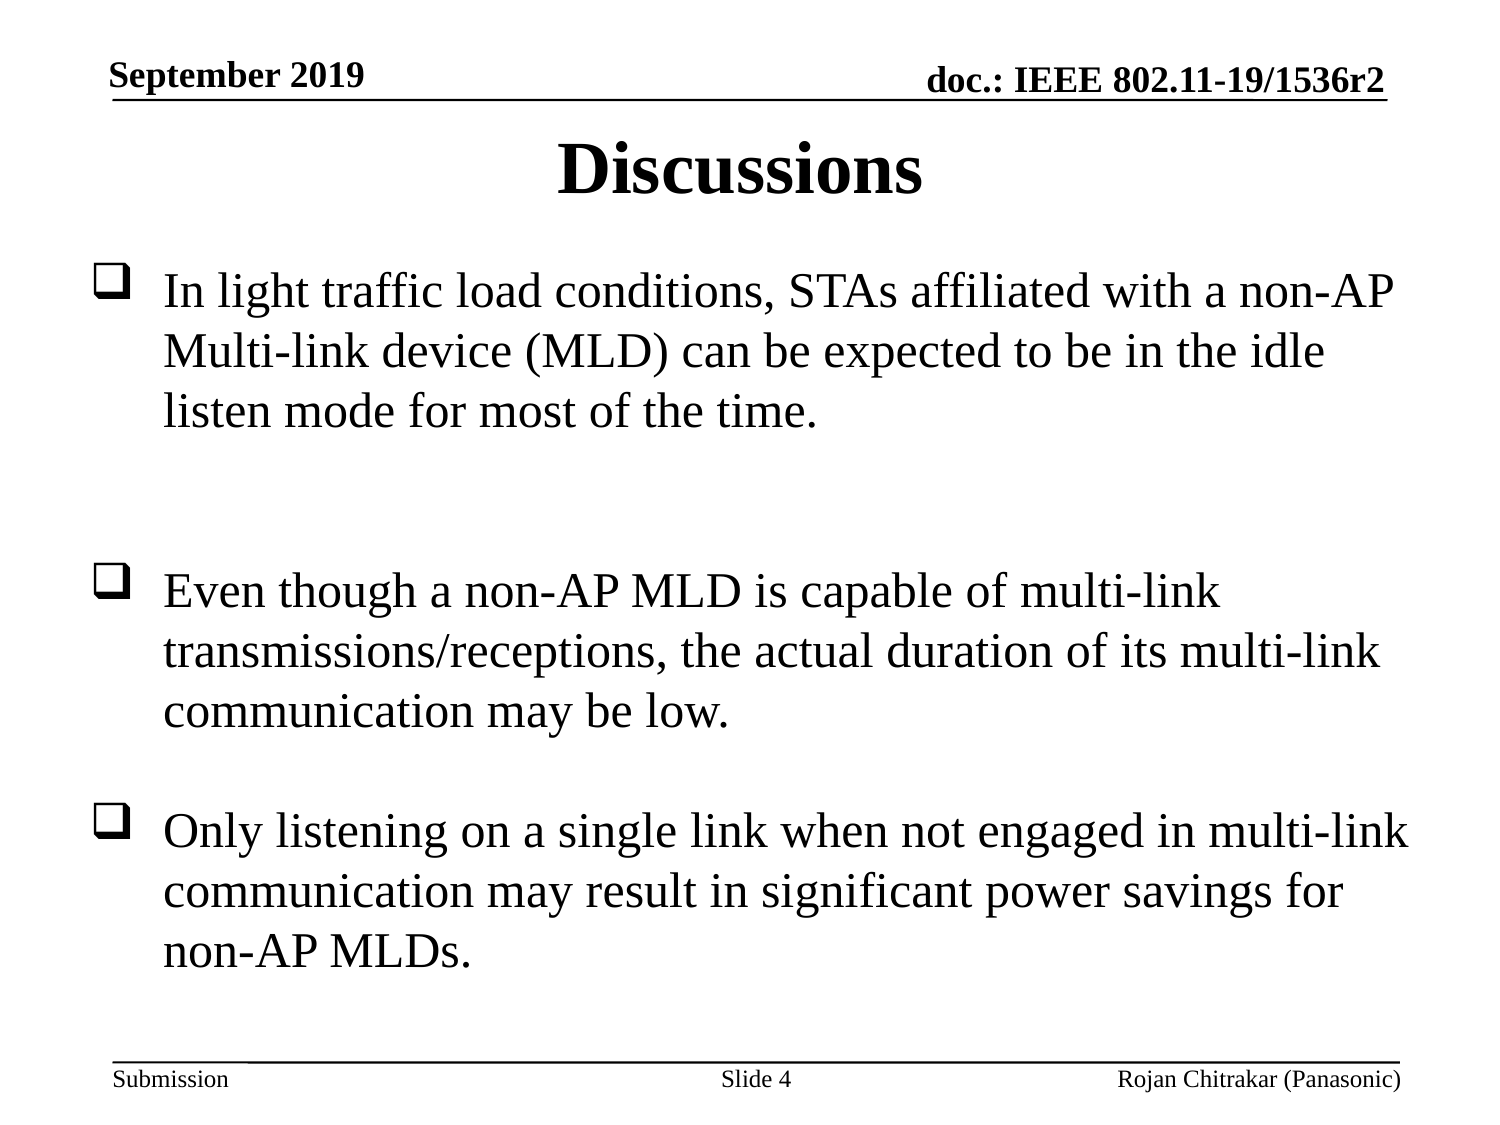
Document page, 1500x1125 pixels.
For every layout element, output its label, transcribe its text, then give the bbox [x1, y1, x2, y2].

text_box Discussions [0, 111, 1500, 225]
slide_number Slide 4 [712, 1061, 800, 1093]
footer Rojan Chitrakar (Panasonic) [949, 1061, 1402, 1093]
text_box In light traffic load conditions, STAs affiliated with a non-AP Multi-link device (MLD) can be expected to be in the idle listen mode for most of the time. Even though a non-AP MLD is capable of multi-link transmissions/receptions, the actual duration of its multi-link communication may be low. Only listening on a single link when not engaged in multi-link communication may result in significant power savings for non-AP MLDs. [74, 249, 1438, 1055]
